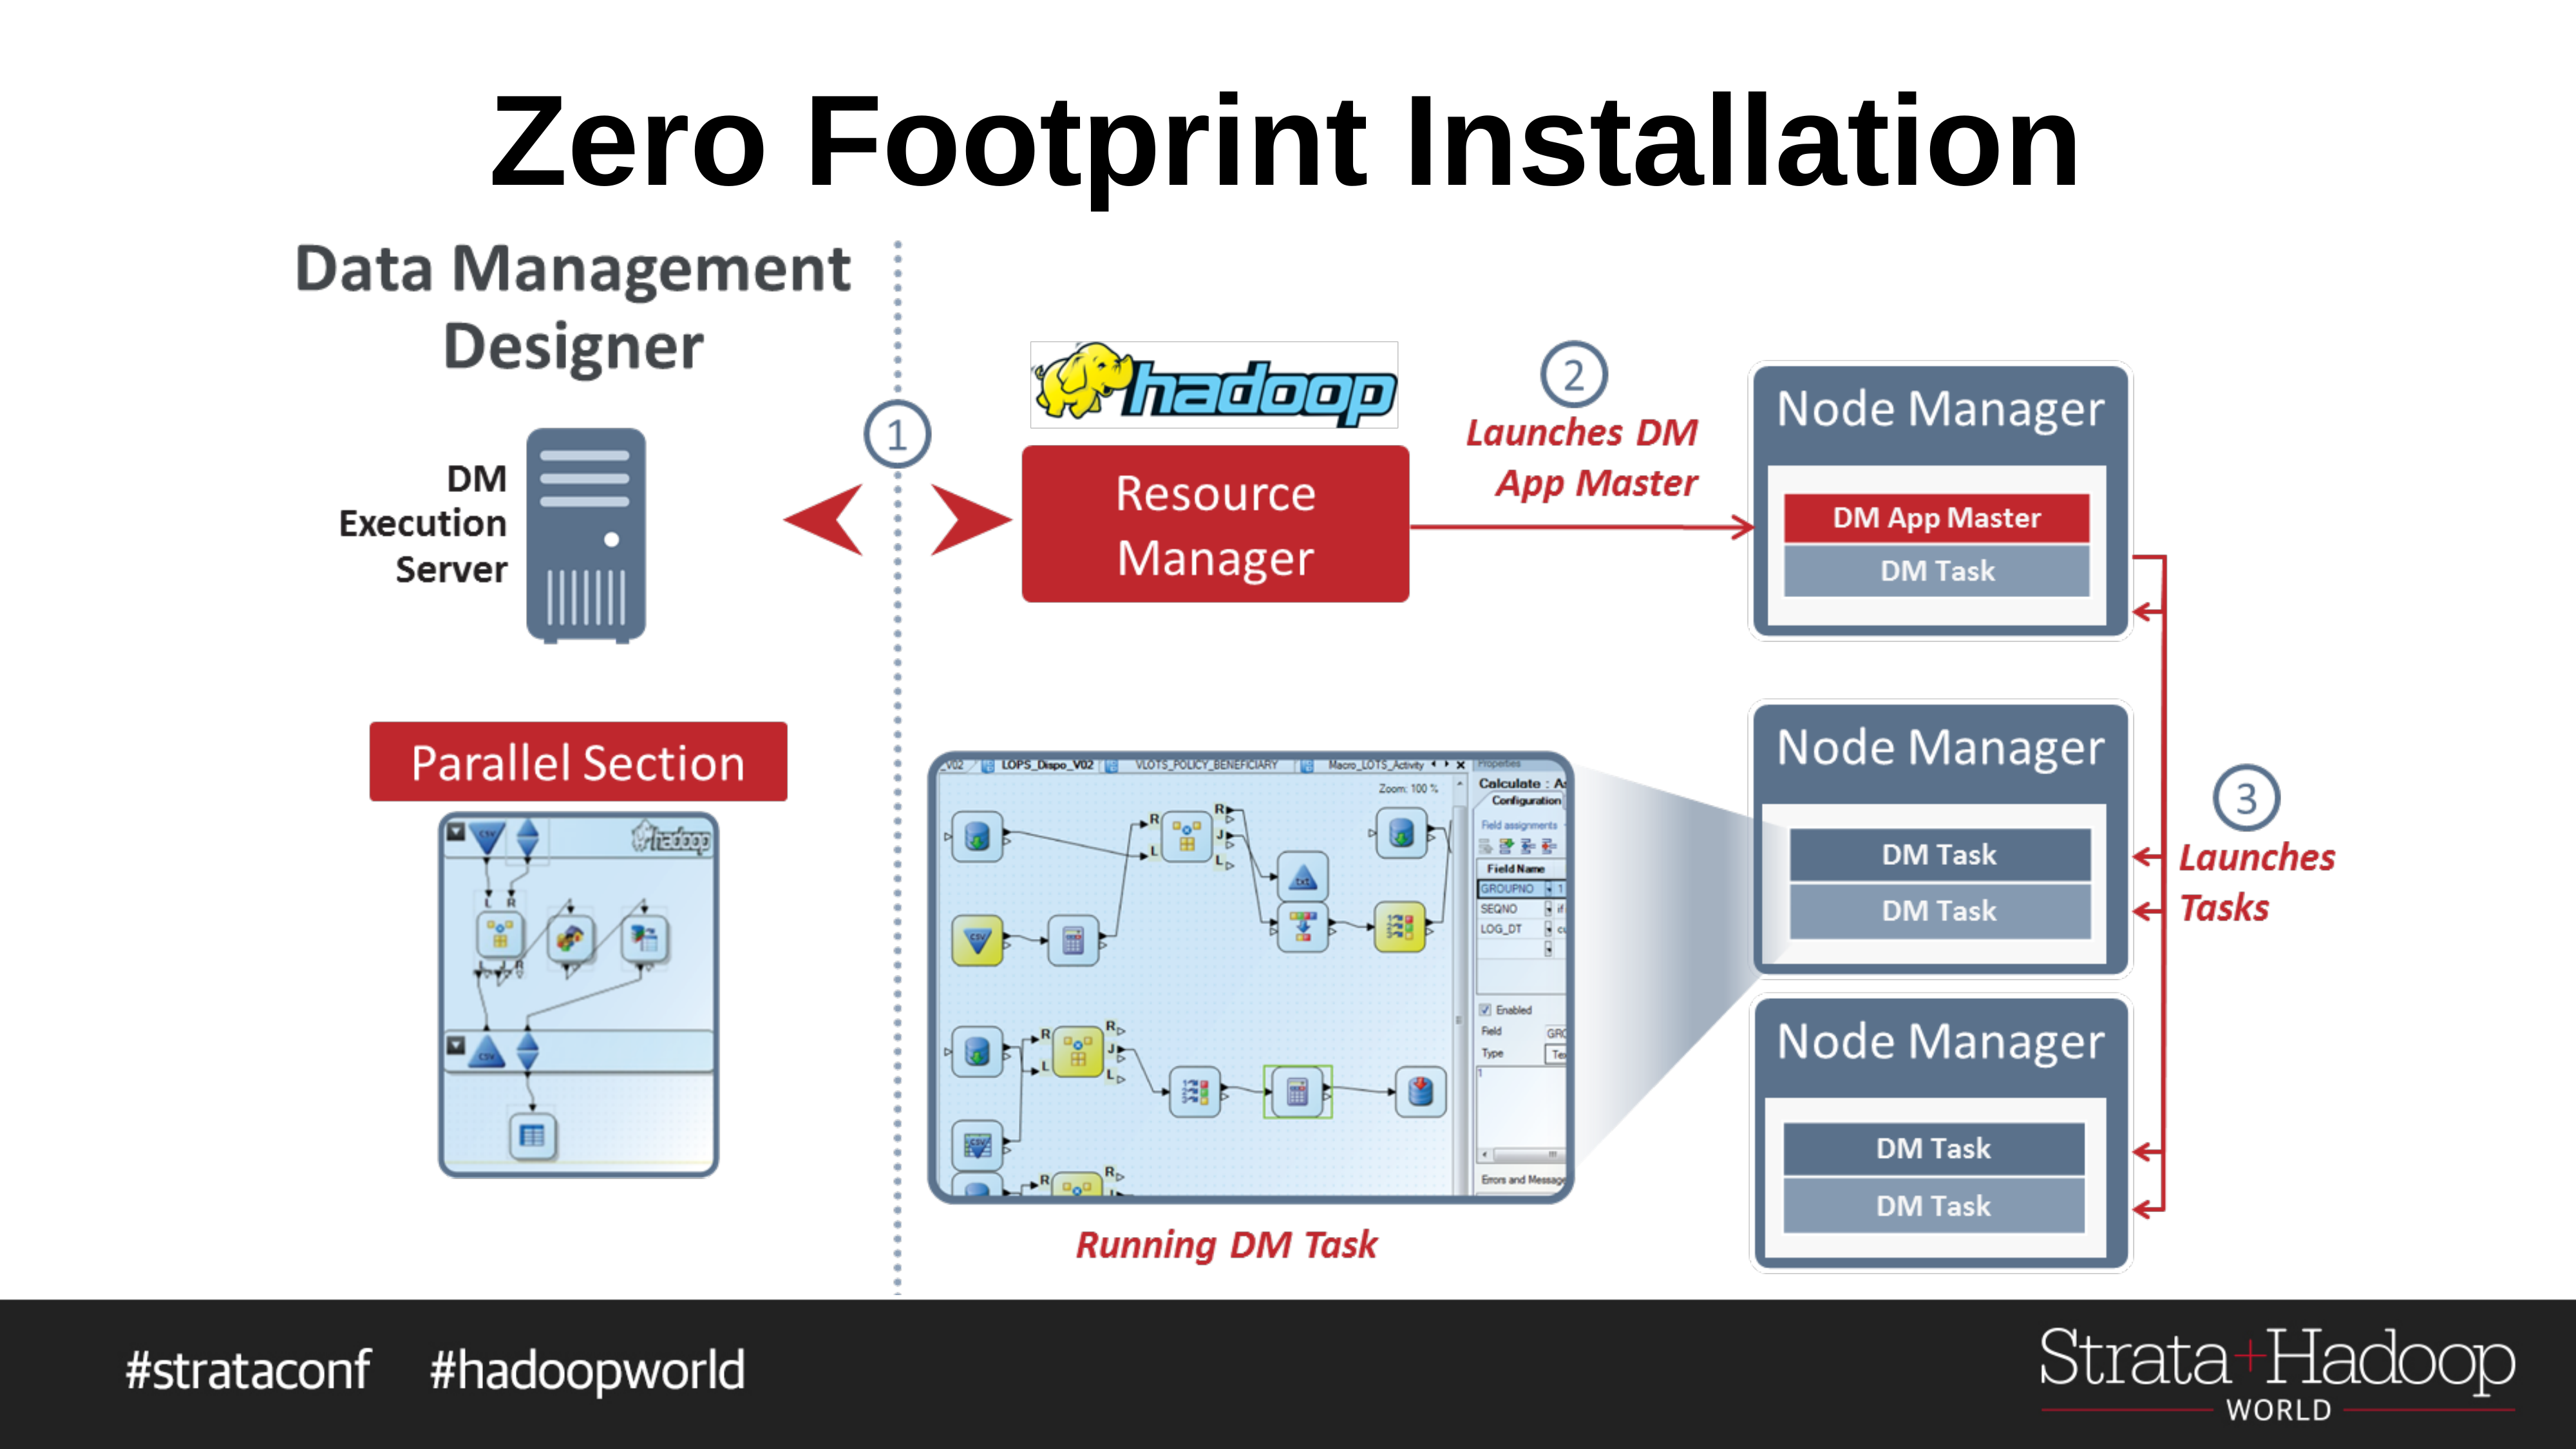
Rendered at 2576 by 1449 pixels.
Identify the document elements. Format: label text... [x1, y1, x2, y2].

picture [0, 0, 2576, 1449]
title Zero Footprint Installation [65, 25, 2510, 243]
